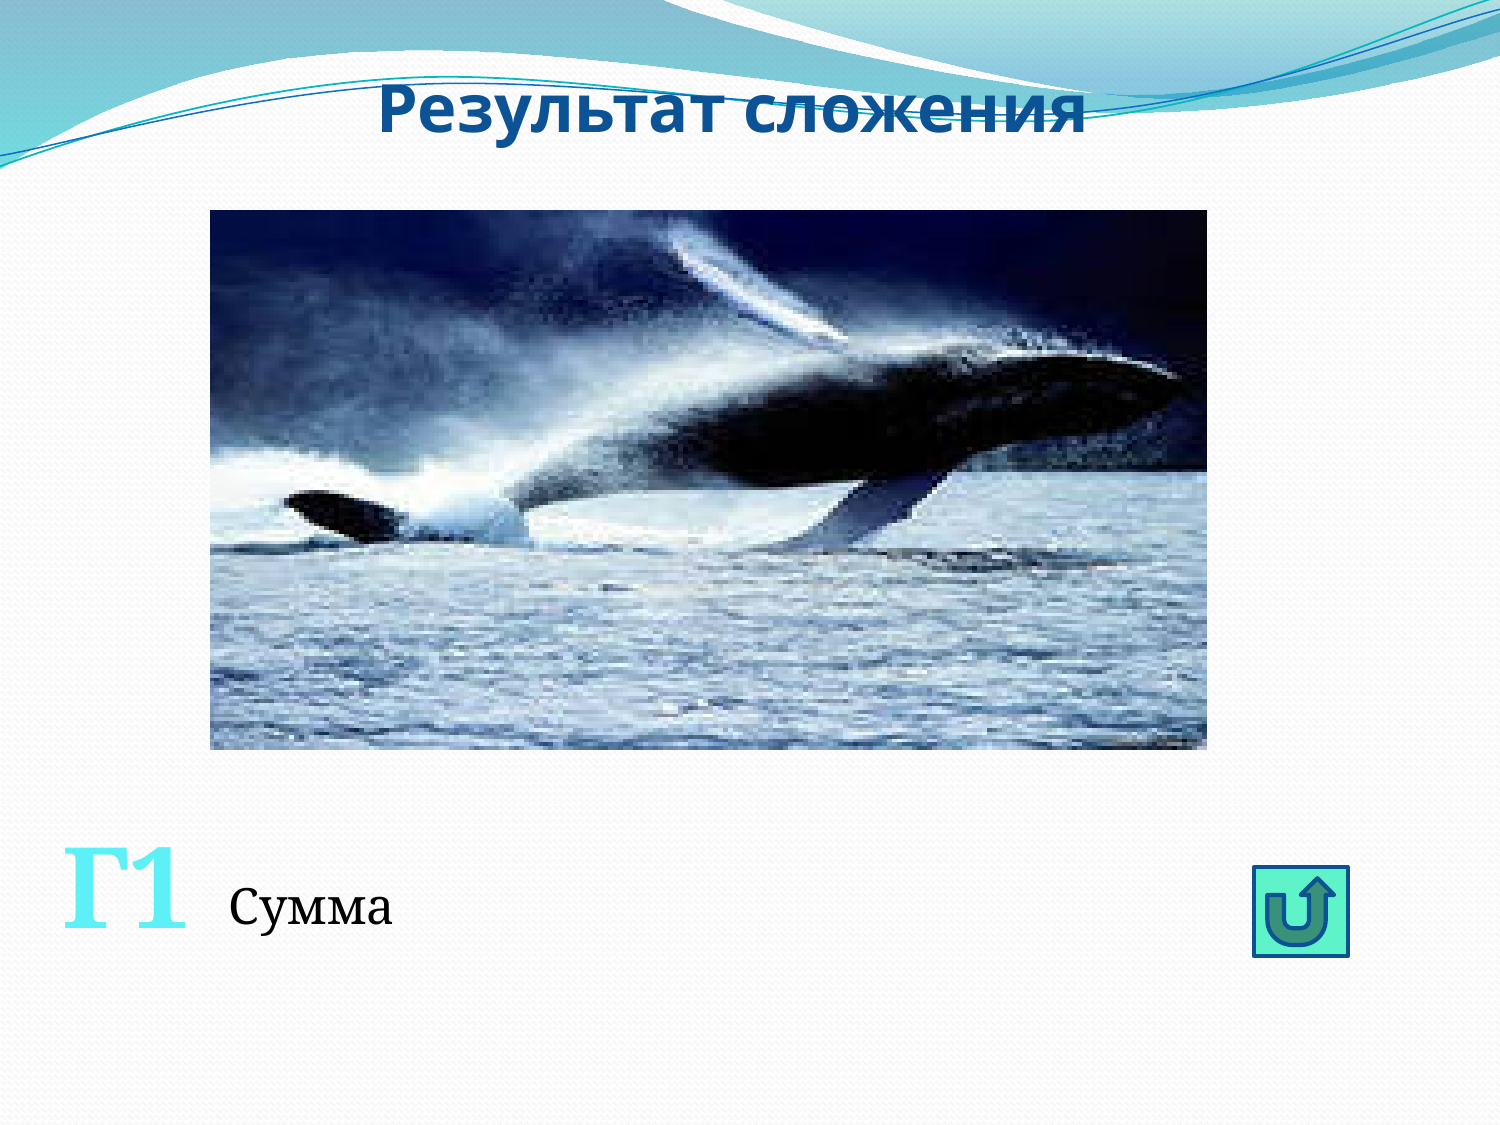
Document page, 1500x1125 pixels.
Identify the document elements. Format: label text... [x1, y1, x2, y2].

text_box Результат сложения [105, 58, 1360, 154]
picture [210, 210, 1208, 751]
text_box Сумма [213, 867, 410, 942]
text_box [1252, 865, 1350, 958]
text_box Г1 [47, 808, 207, 959]
